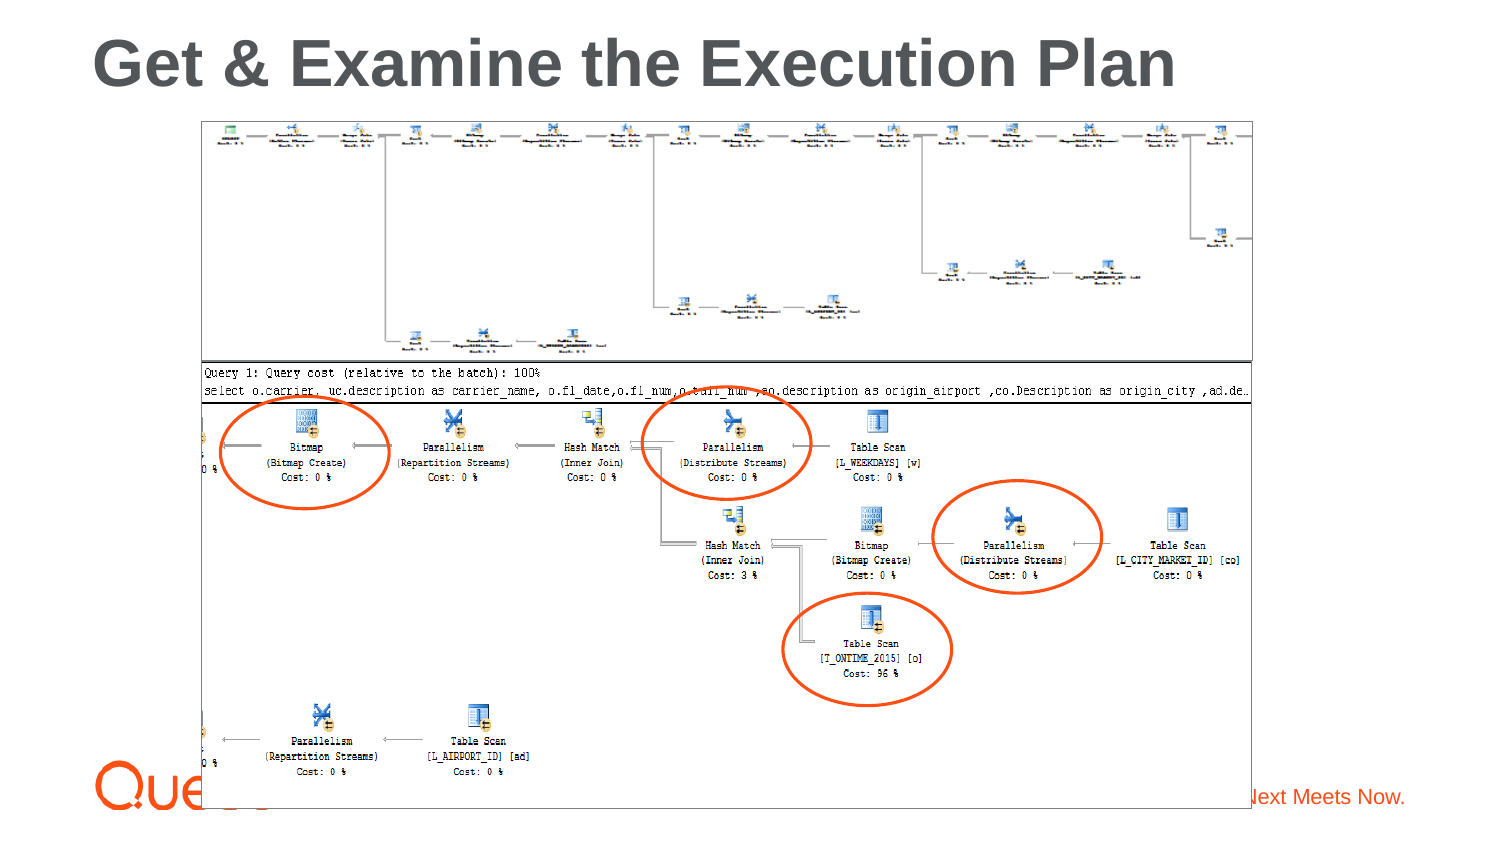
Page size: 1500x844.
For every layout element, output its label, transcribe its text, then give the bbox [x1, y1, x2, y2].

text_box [201, 121, 1253, 809]
title Get & Examine the Execution Plan [92, 24, 1423, 108]
